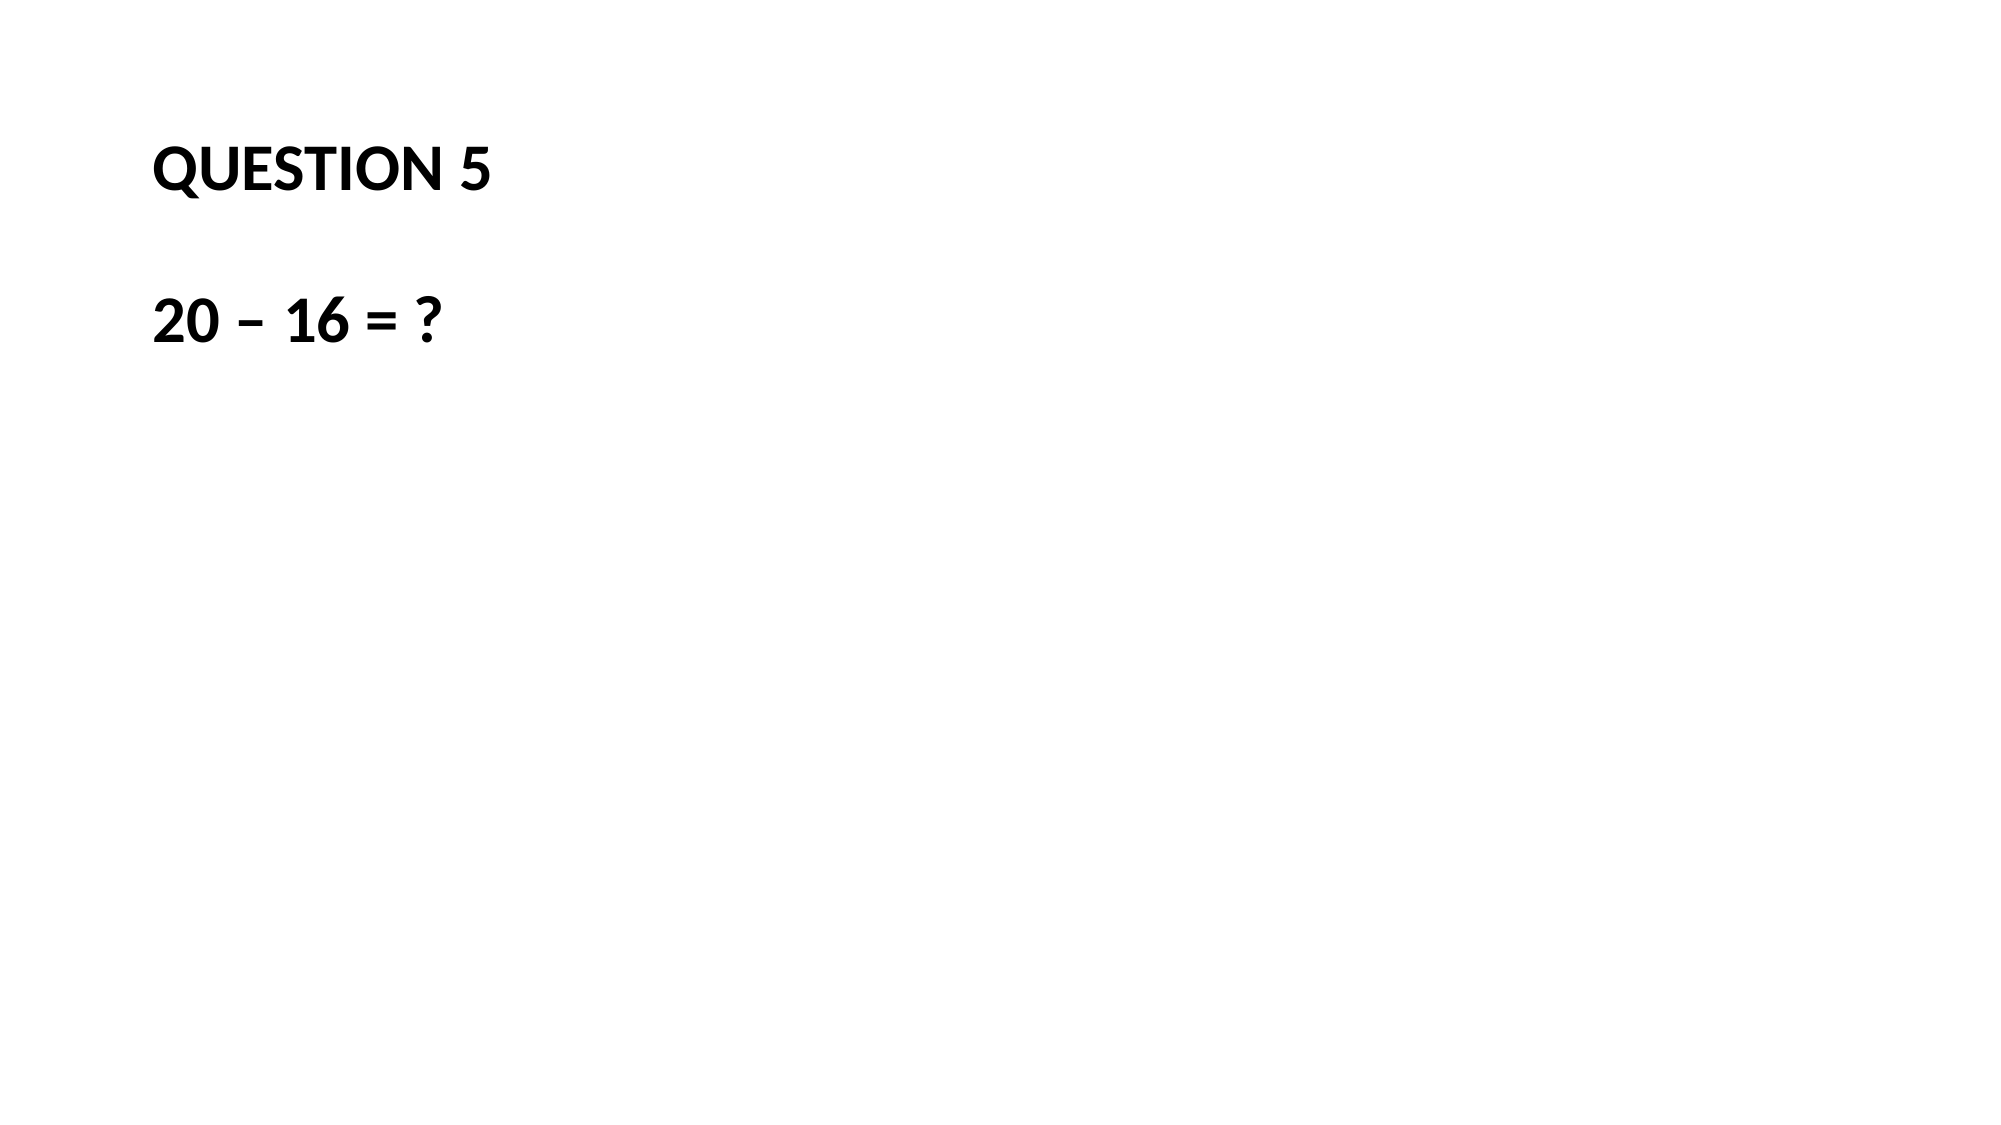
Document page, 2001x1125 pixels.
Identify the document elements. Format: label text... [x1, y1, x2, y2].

list 20 – 16 = ? [137, 277, 1863, 991]
title QUESTION 5 [137, 84, 1863, 254]
